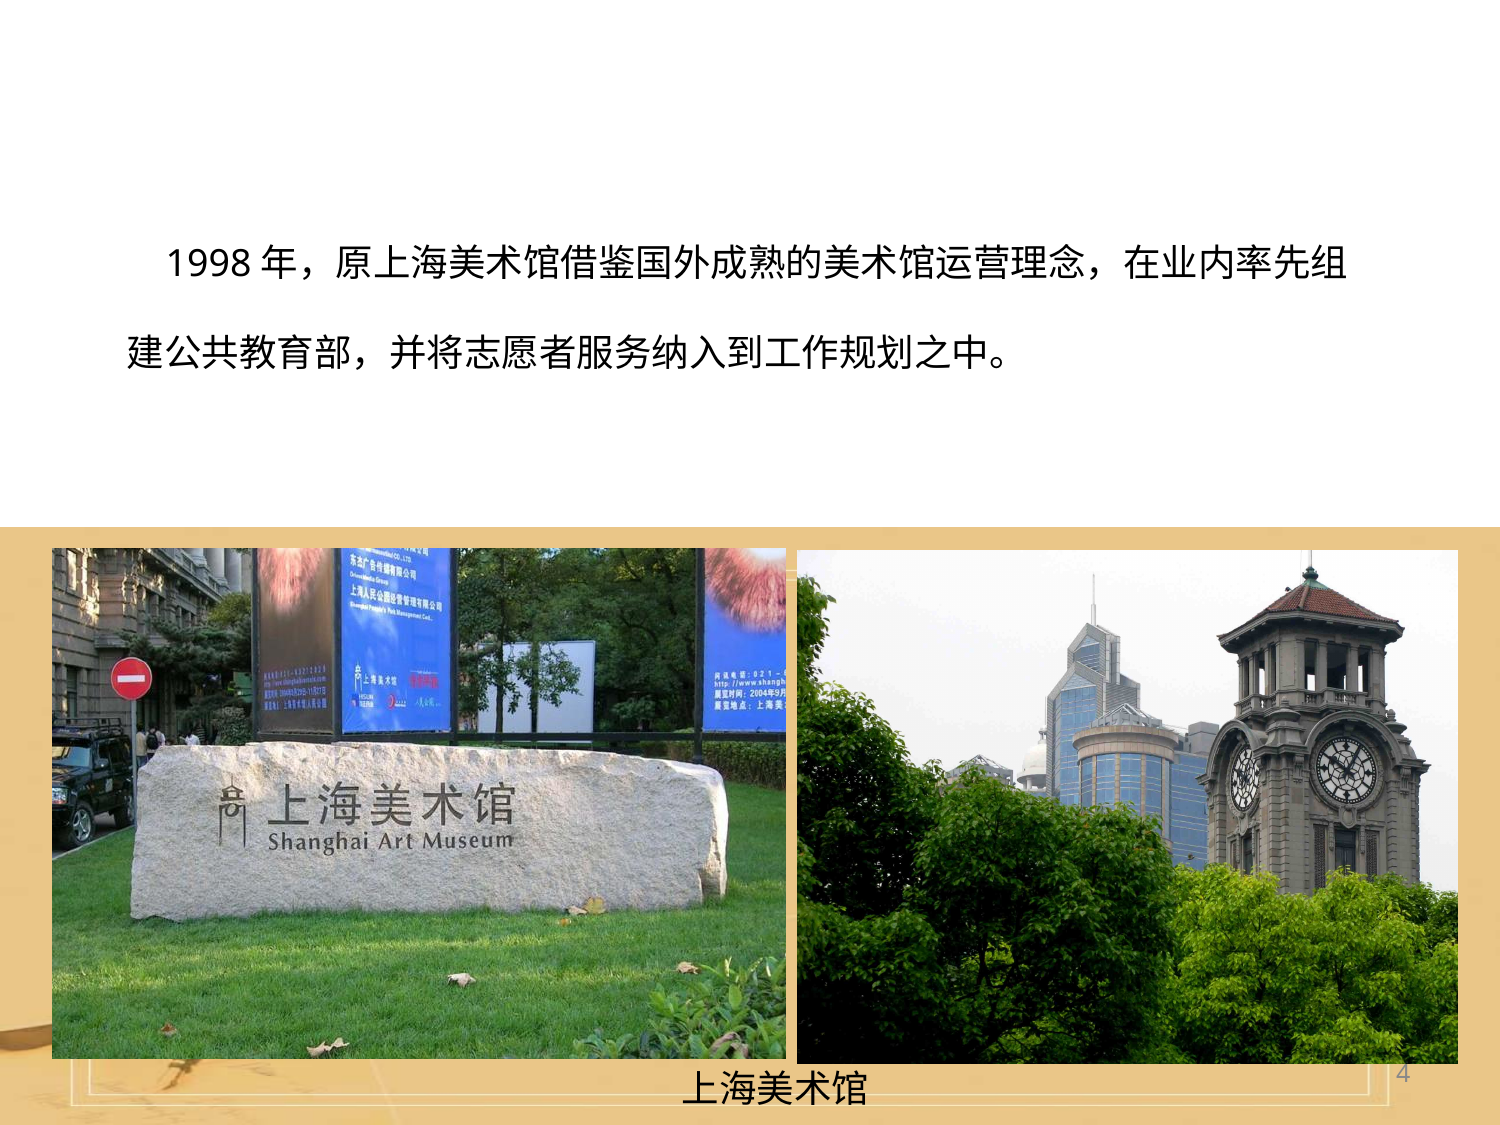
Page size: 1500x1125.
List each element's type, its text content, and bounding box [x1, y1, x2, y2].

text_box 1998年，原上海美术馆借鉴国外成熟的美术馆运营理念，在业内率先组 建公共教育部，并将志愿者服务纳入到工作规划之中。 [111, 231, 1412, 382]
picture [0, 526, 1500, 1125]
